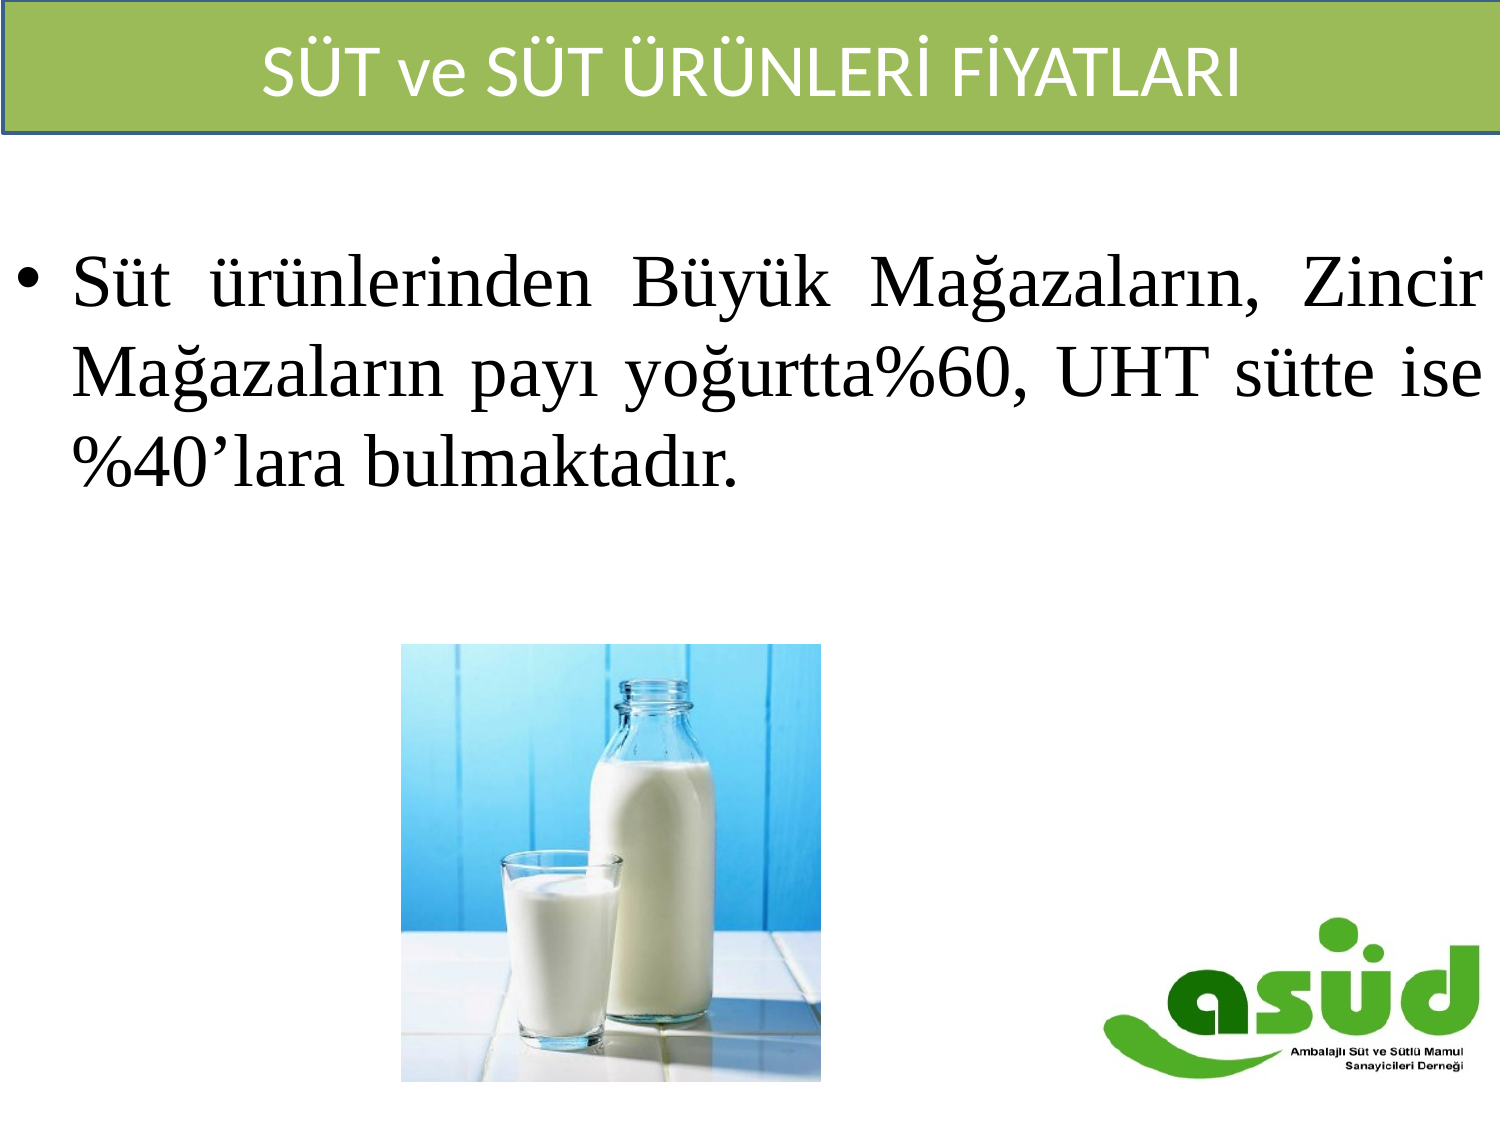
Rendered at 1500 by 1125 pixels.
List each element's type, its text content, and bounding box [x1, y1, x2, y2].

list Süt ürünlerinden Büyük Mağazaların, Zincir Mağazaların payı yoğurtta%60, UHT sütte ise %40’lara bulmaktadır. [0, 0, 1500, 1006]
picture [1092, 875, 1500, 1125]
picture [400, 643, 822, 1083]
text_box SÜT ve SÜT ÜRÜNLERİ FİYATLARI [3, 0, 1500, 133]
